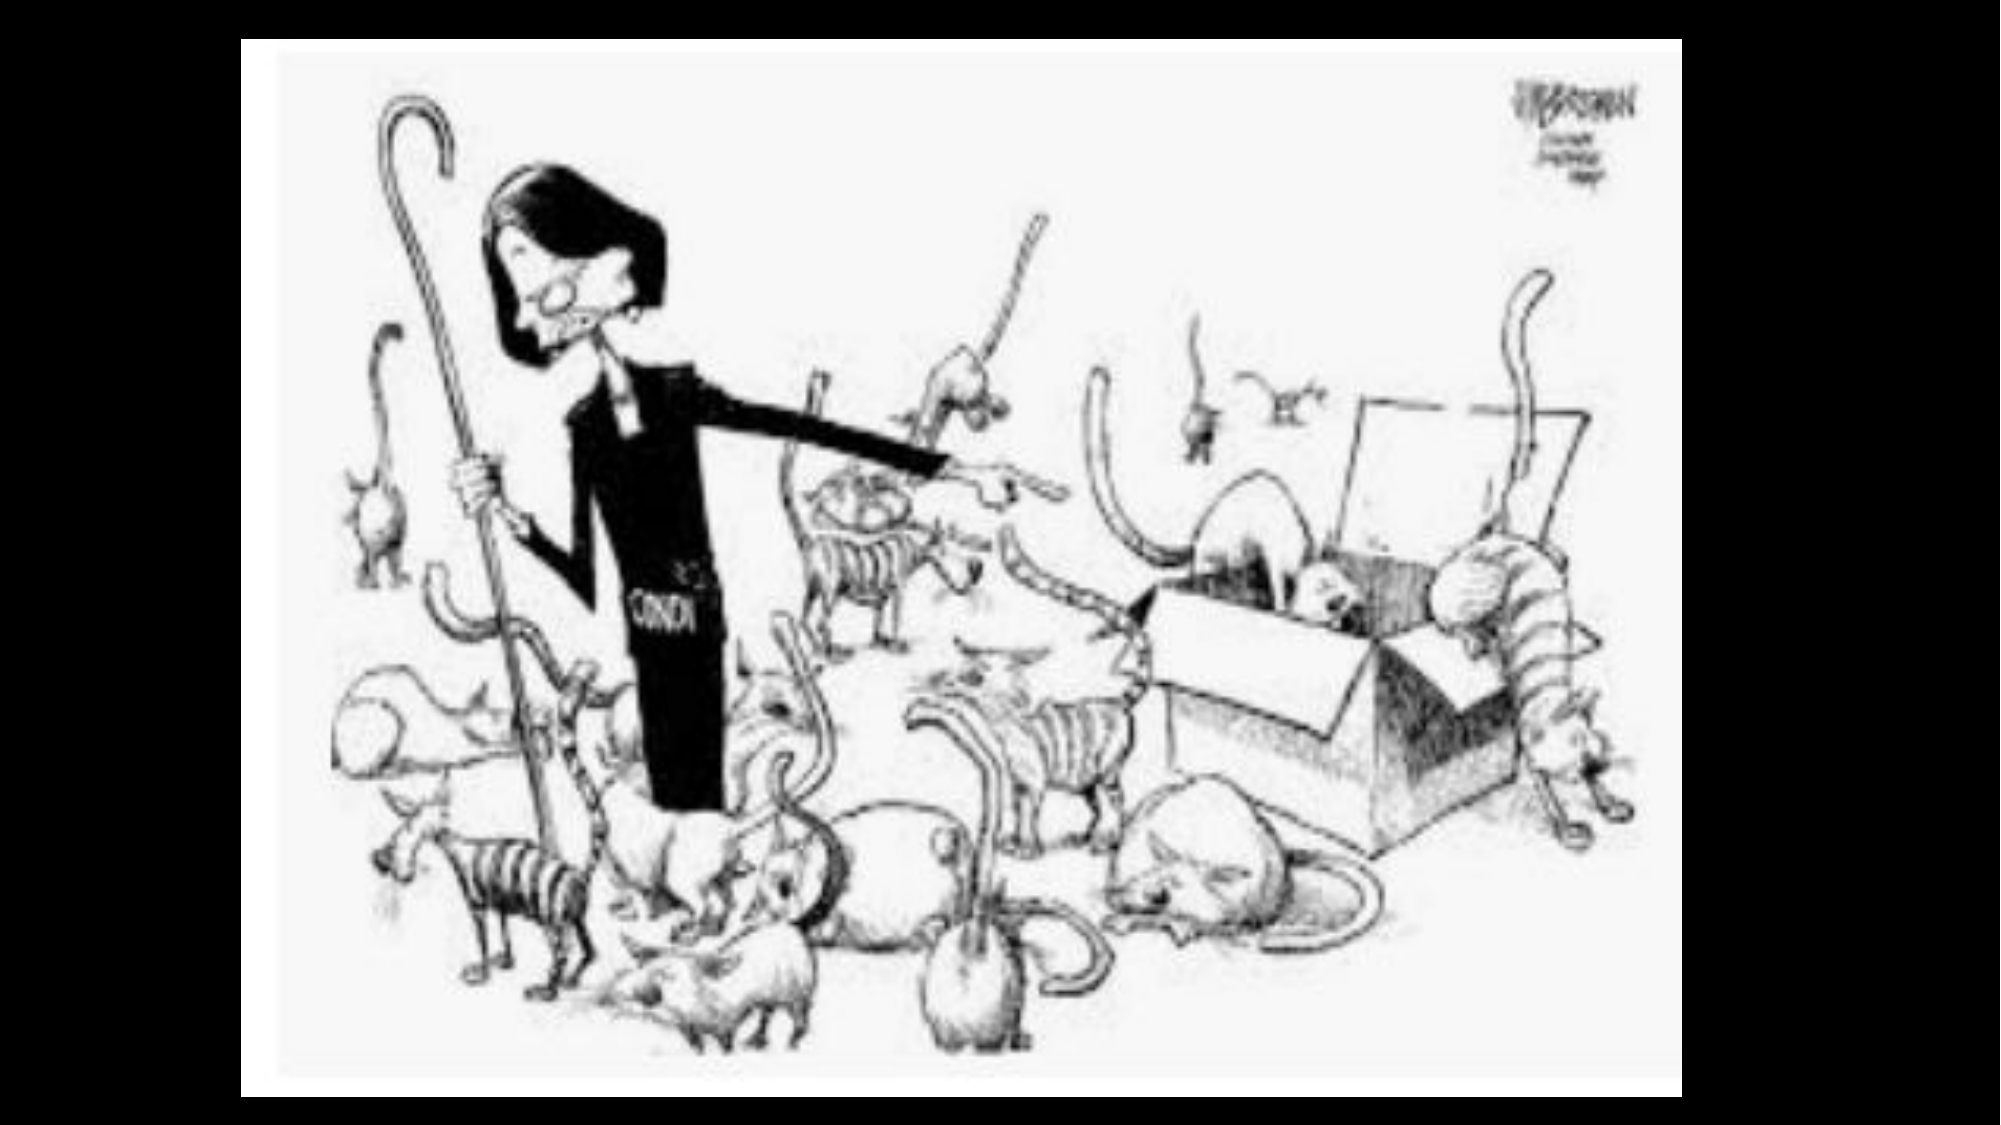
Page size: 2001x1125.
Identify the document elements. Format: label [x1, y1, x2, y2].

picture [241, 39, 1682, 1097]
